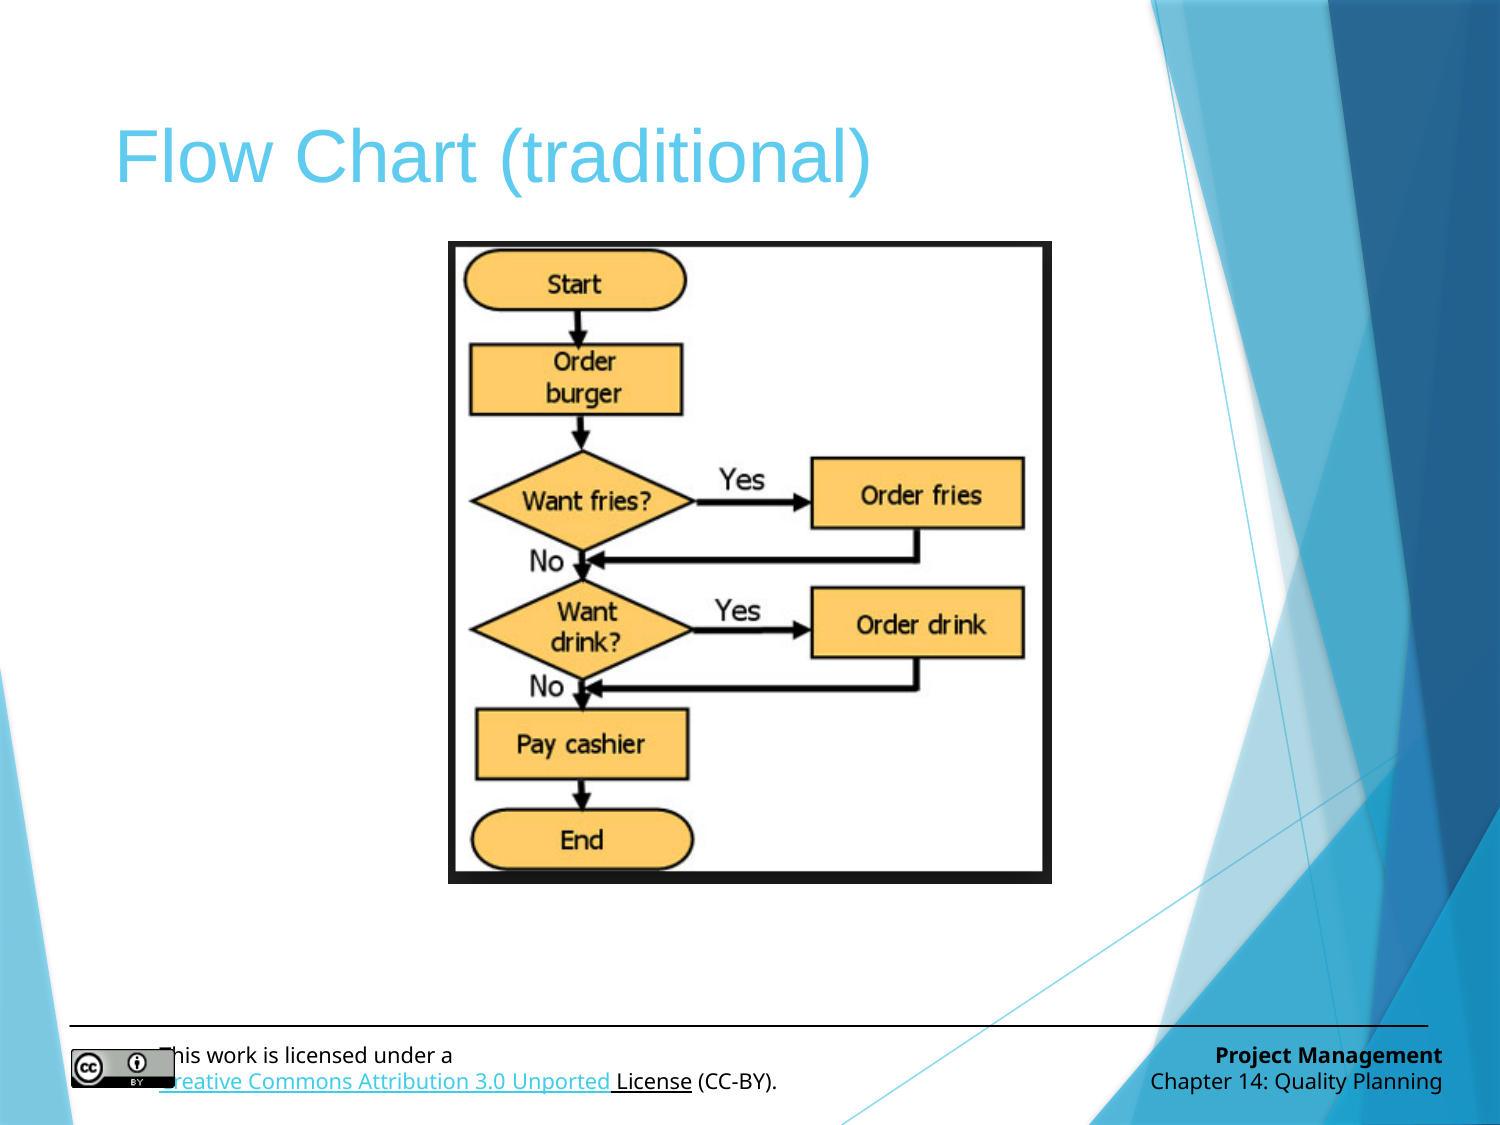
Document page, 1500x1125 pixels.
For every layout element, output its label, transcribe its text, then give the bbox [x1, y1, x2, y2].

picture [447, 240, 1053, 884]
picture [71, 1049, 175, 1088]
title Flow Chart (traditional) [99, 99, 1142, 317]
